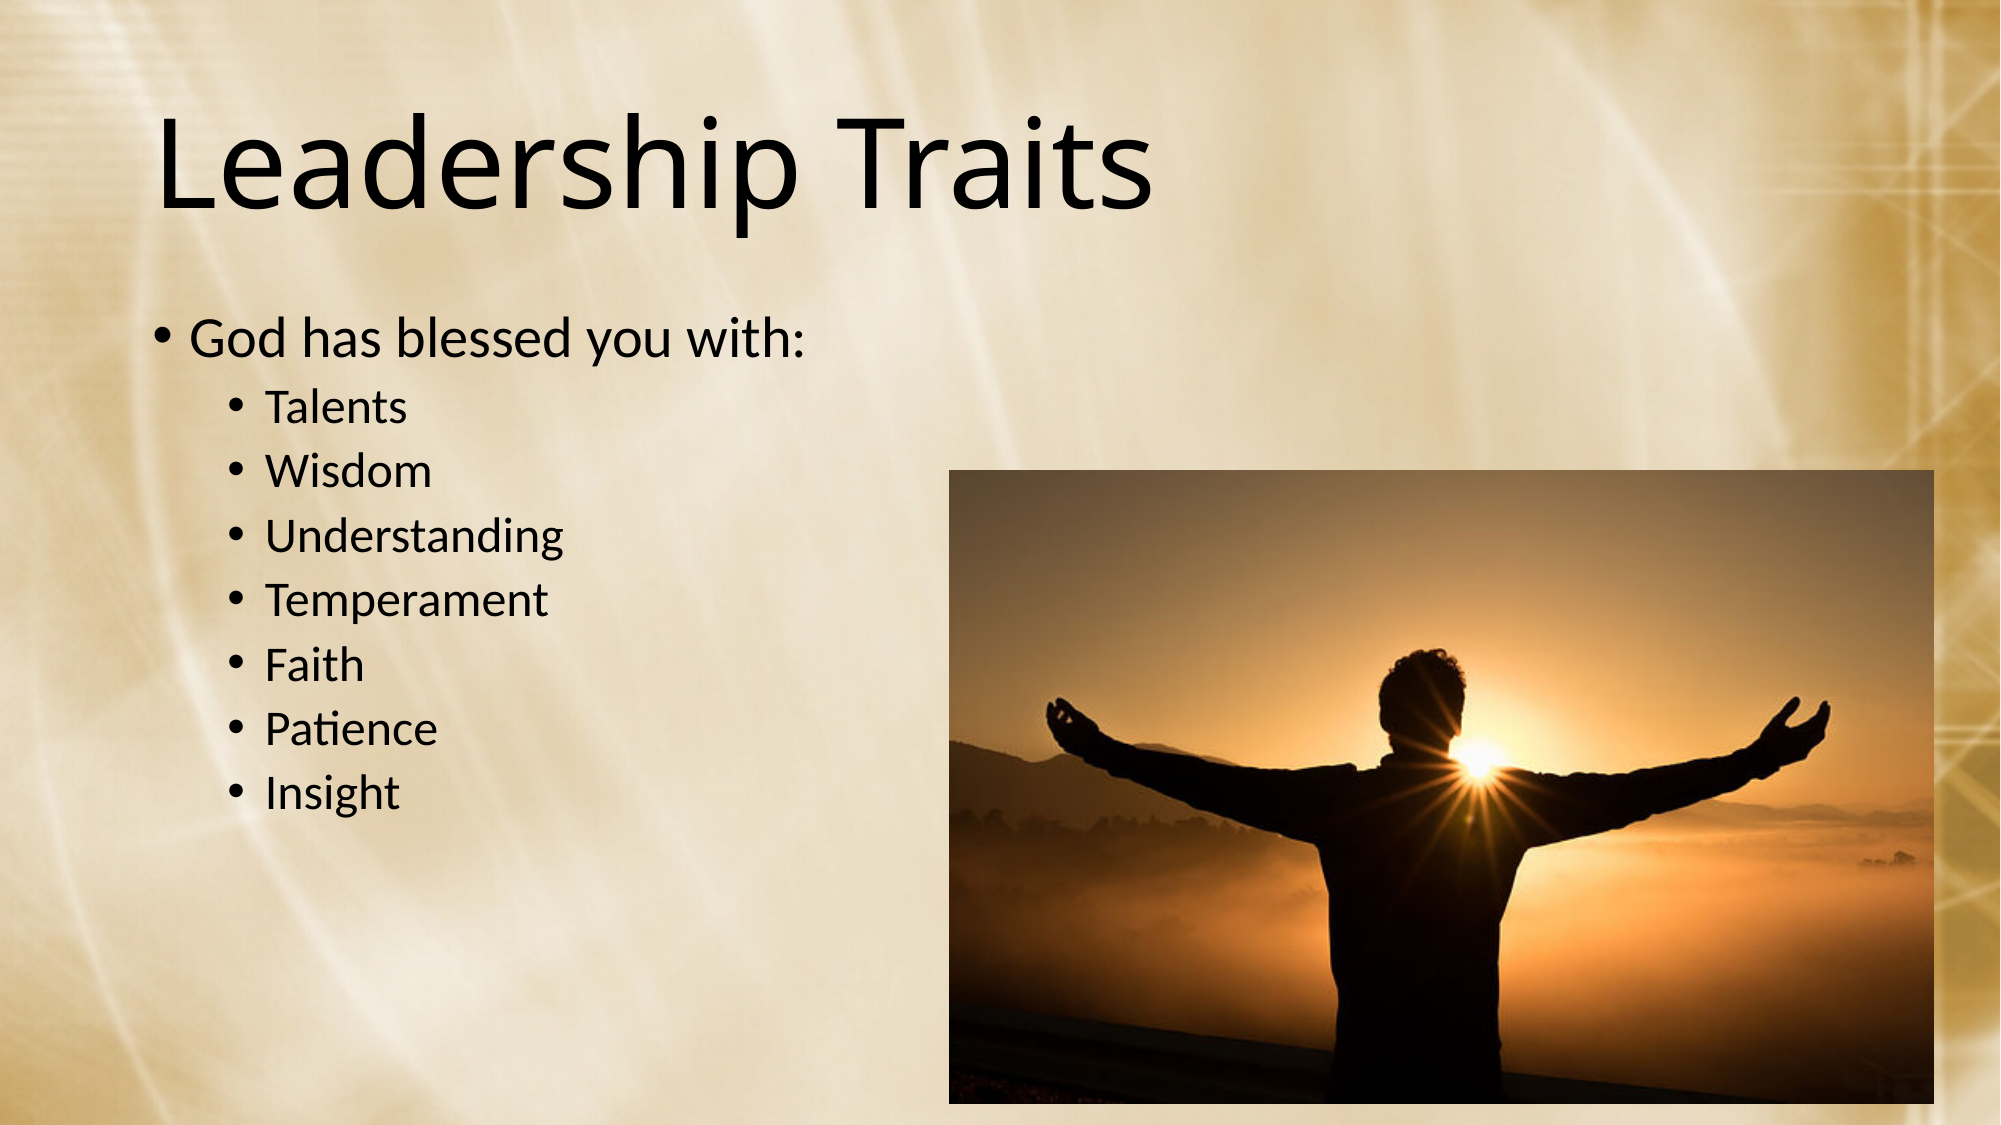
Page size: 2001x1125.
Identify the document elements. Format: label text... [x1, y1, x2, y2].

list God has blessed you with: Talents Wisdom Understanding Temperament Faith Patience Insight [137, 299, 1863, 1014]
title Leadership Traits [137, 59, 1863, 278]
picture [0, 0, 2001, 1125]
